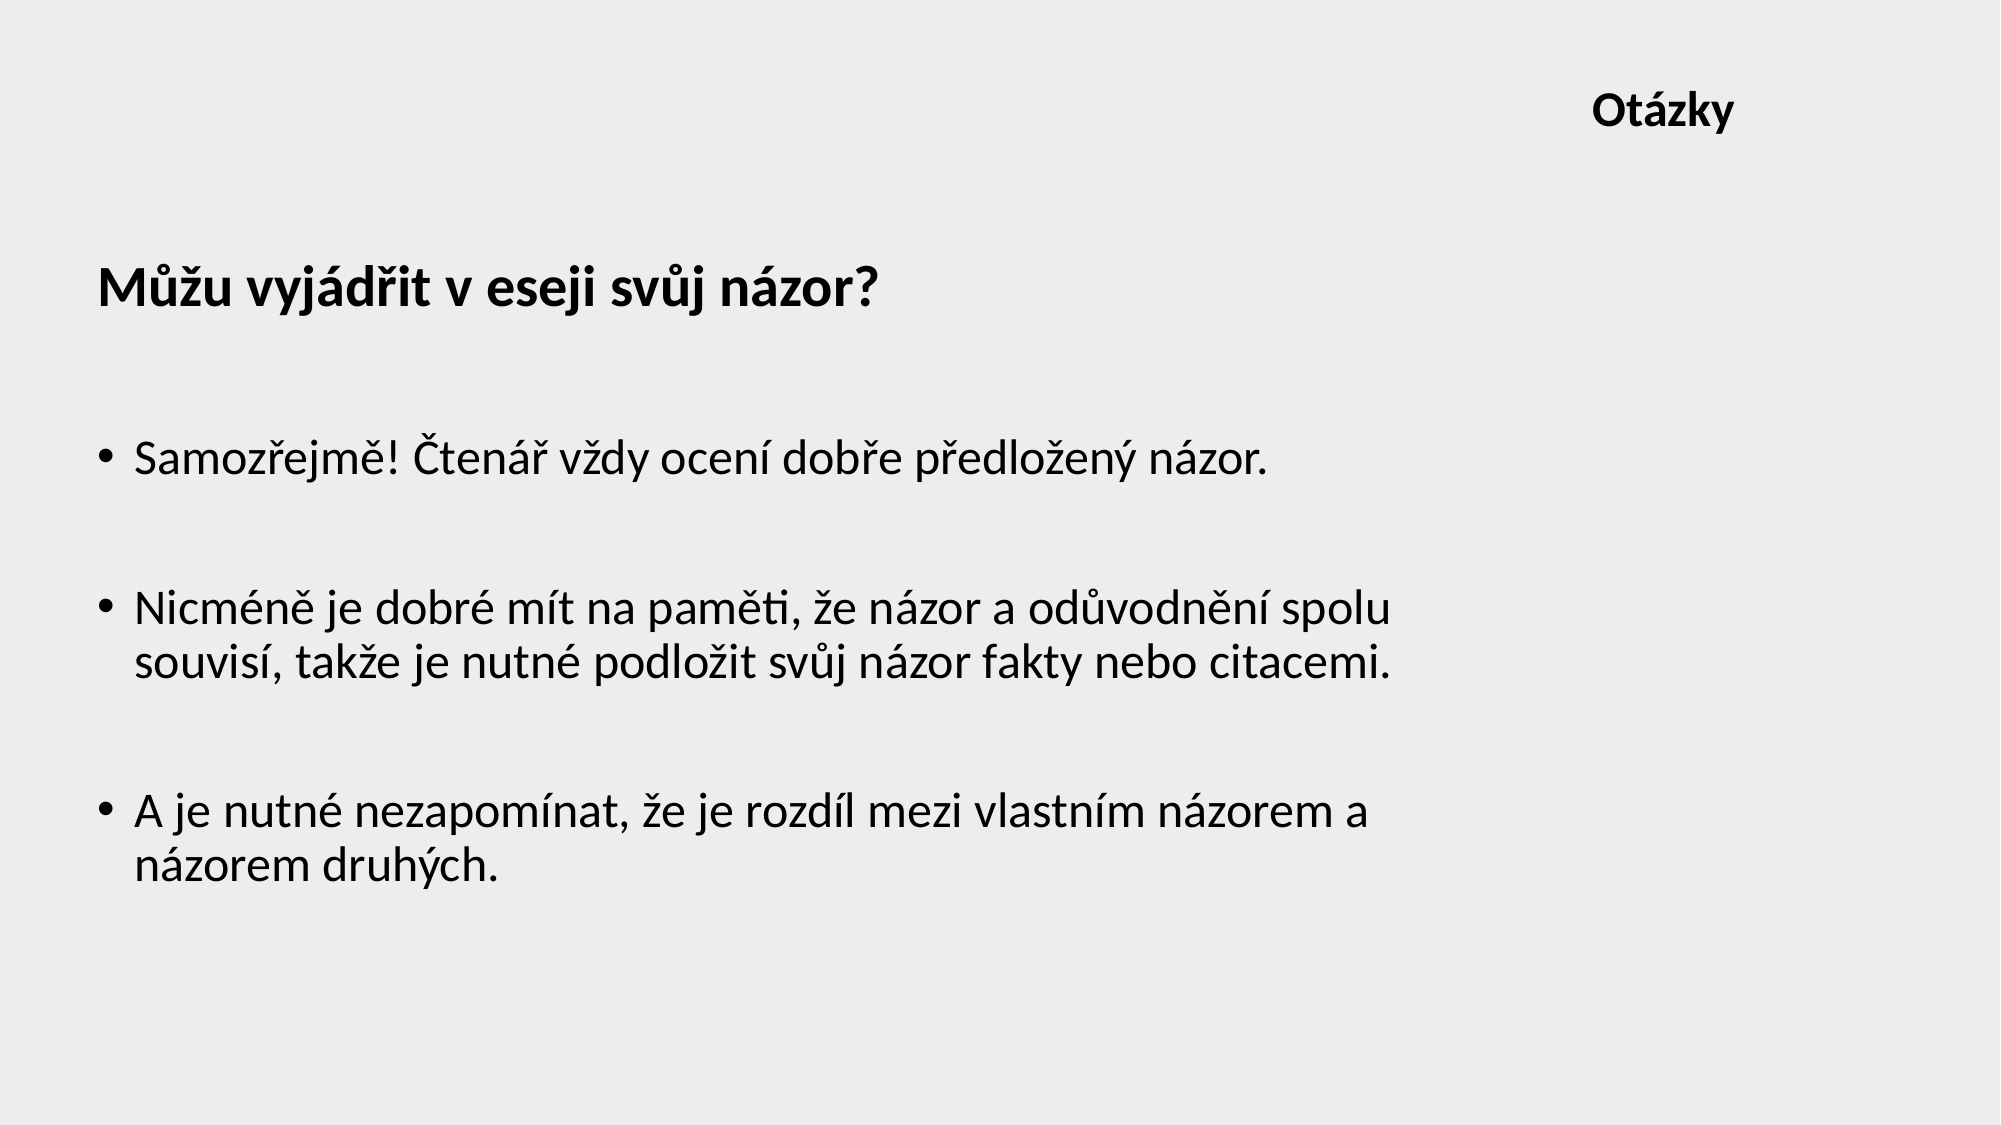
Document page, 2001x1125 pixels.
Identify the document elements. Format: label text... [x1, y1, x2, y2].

text_box Otázky [1578, 68, 1751, 144]
title Můžu vyjádřit v eseji svůj názor? [82, 193, 1358, 382]
list Samozřejmě! Čtenář vždy ocení dobře předložený názor. Nicméně je dobré mít na paměti, že názor a odůvodnění spolu souvisí, takže je nutné podložit svůj názor fakty nebo citacemi. A je nutné nezapomínat, že je rozdíl mezi vlastním názorem a názorem druhých. [82, 423, 1518, 1027]
